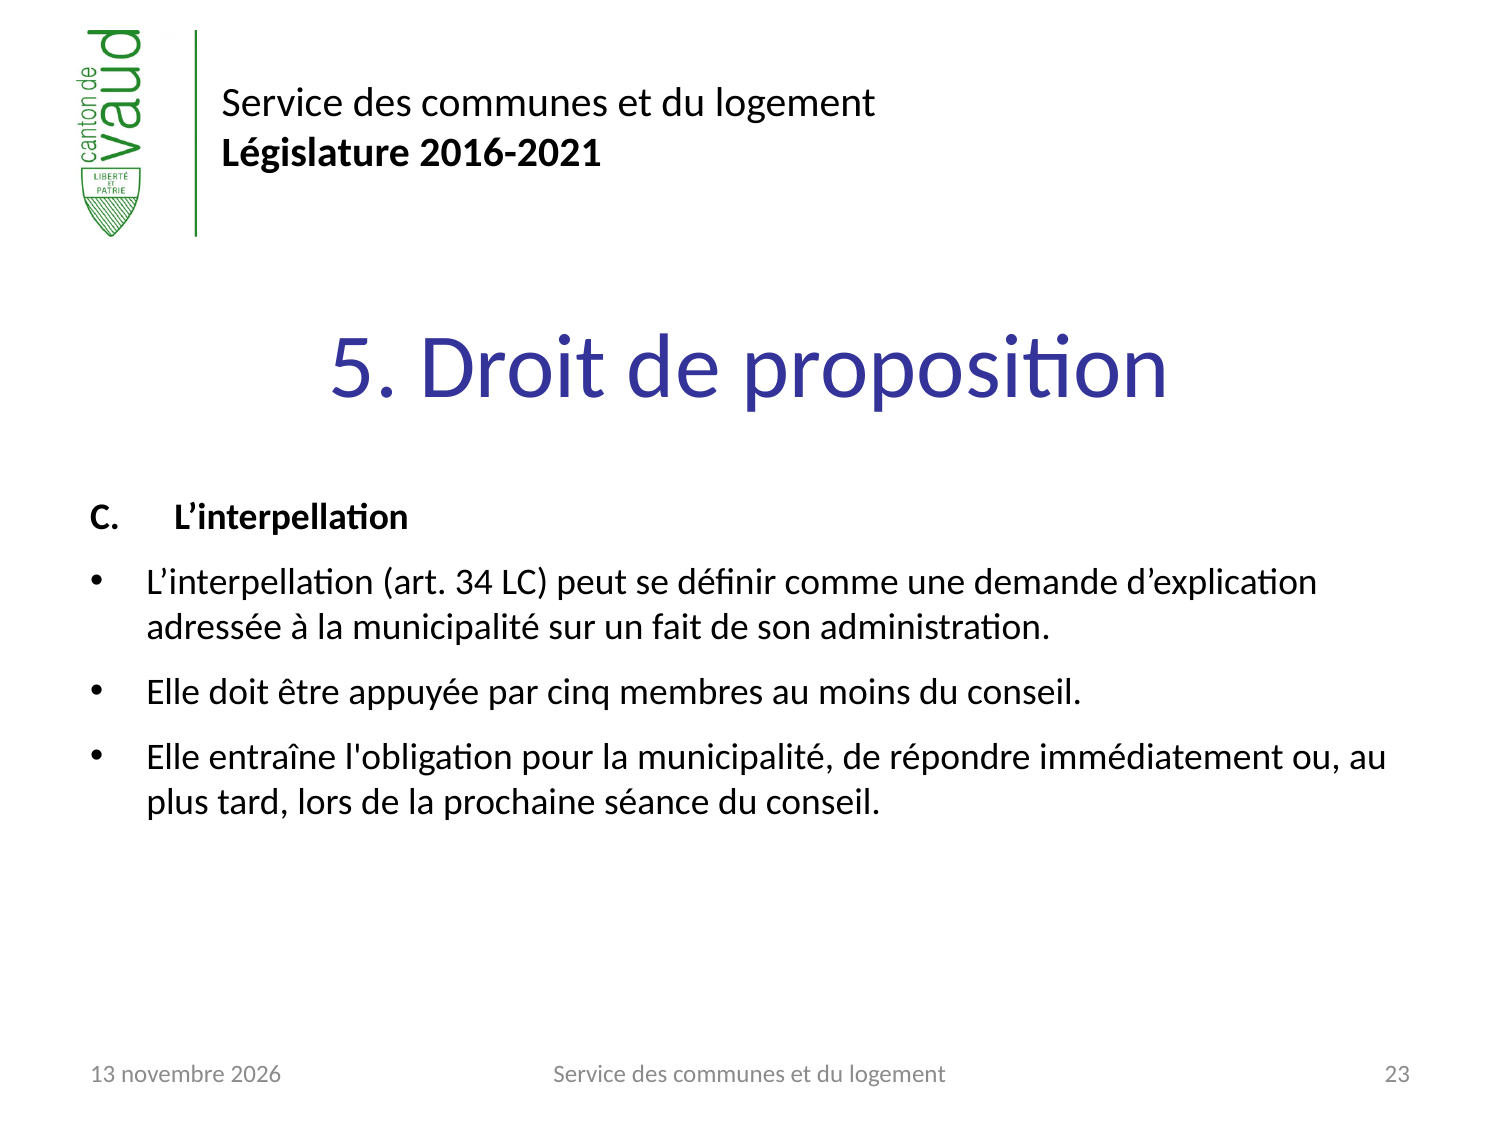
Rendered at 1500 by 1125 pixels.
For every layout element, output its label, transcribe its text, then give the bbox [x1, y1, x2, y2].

list L’interpellation L’interpellation (art. 34 LC) peut se définir comme une demande d’explication adressée à la municipalité sur un fait de son administration. Elle doit être appuyée par cinq membres au moins du conseil. Elle entraîne l'obligation pour la municipalité, de répondre immédiatement ou, au plus tard, lors de la prochaine séance du conseil. [75, 484, 1425, 1035]
footer Service des communes et du logement [512, 1042, 988, 1103]
slide_number 23 [1074, 1042, 1425, 1103]
picture [76, 30, 197, 237]
slide_number 6 juin 2017 [75, 1042, 425, 1103]
title 5. Droit de proposition [75, 267, 1425, 455]
